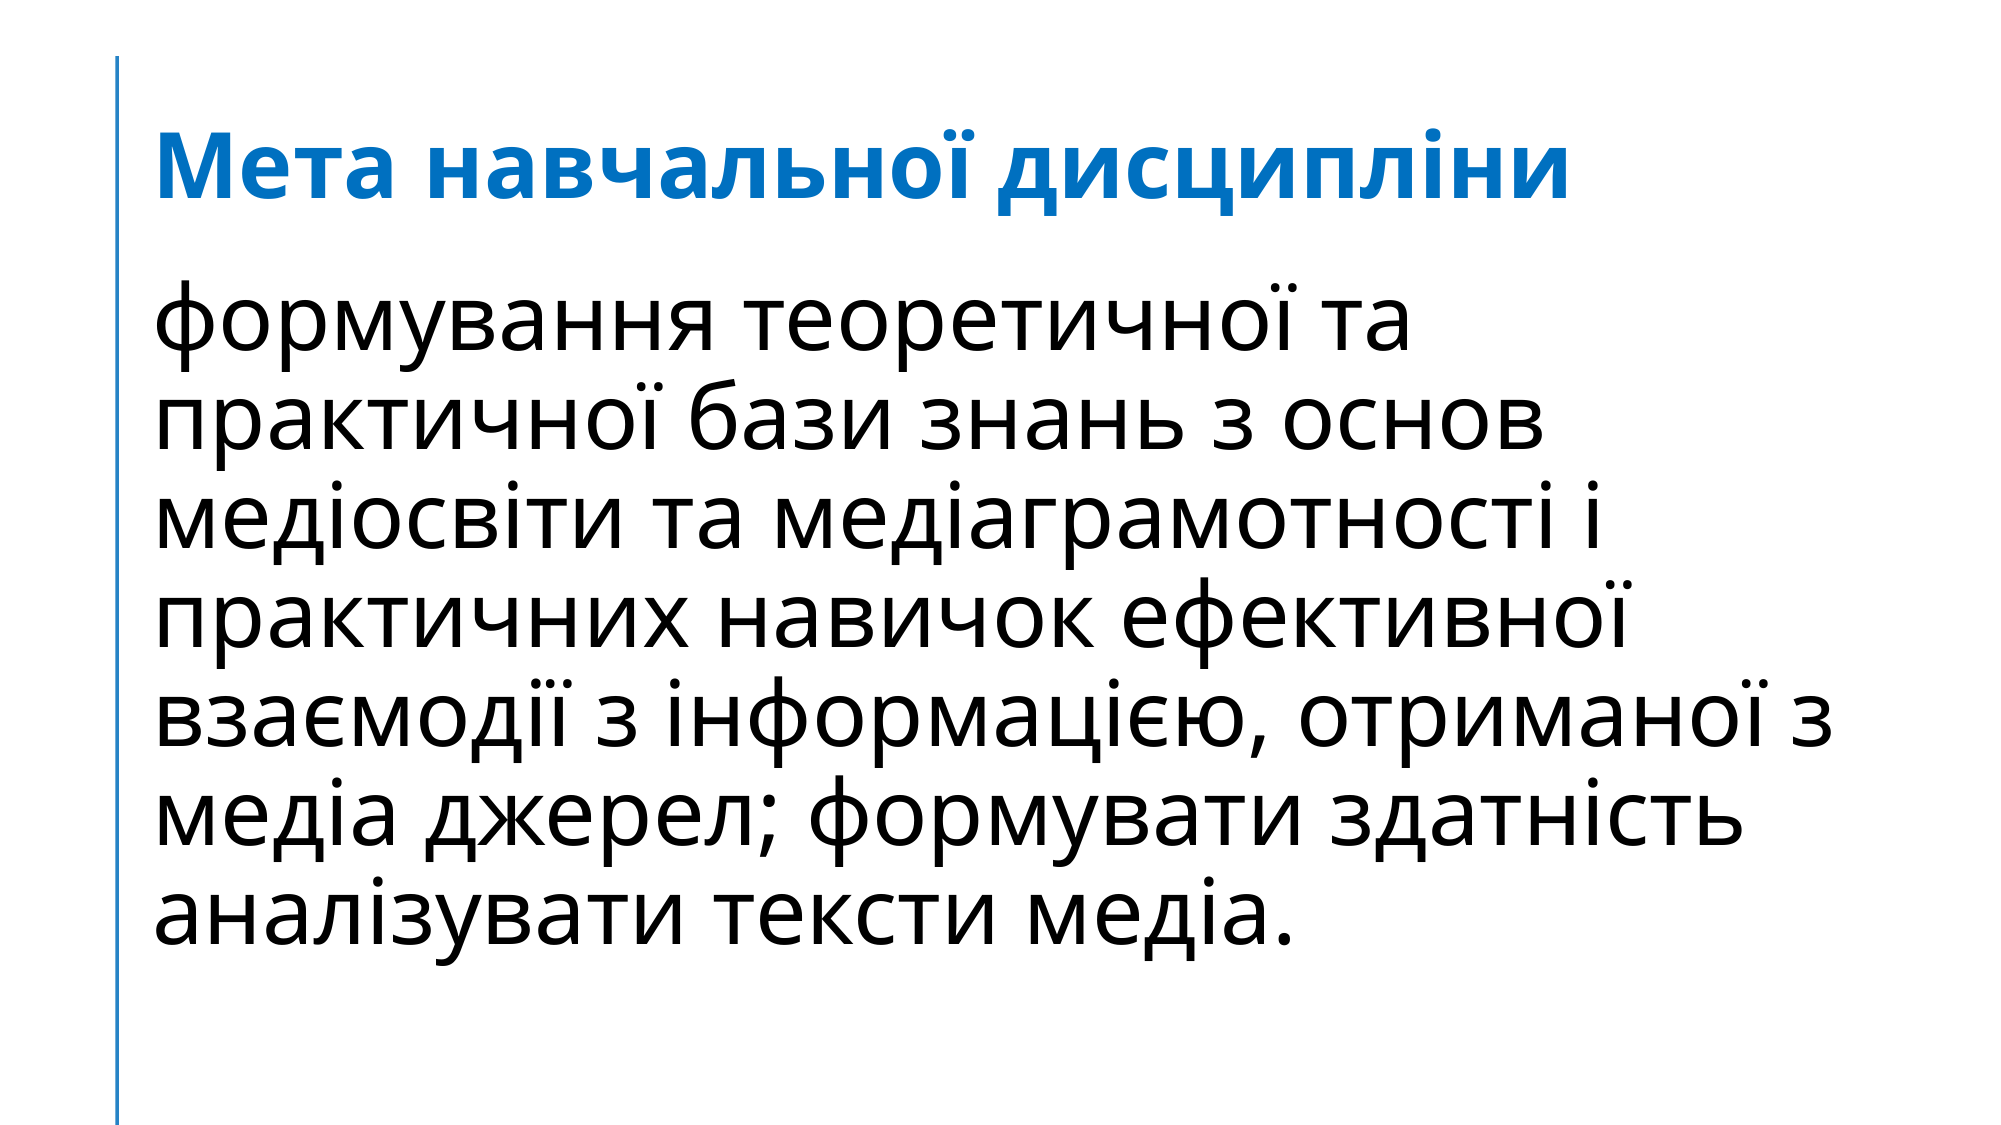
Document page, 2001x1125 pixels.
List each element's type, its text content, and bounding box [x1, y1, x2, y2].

title Мета навчальної дисципліни [137, 59, 1863, 263]
list формування теоретичної та практичної бази знань з основ медіосвіти та медіаграмотності і практичних навичок ефективної взаємодії з інформацією, отриманої з медіа джерел; формувати здатність аналізувати тексти медіа. [137, 263, 1863, 978]
